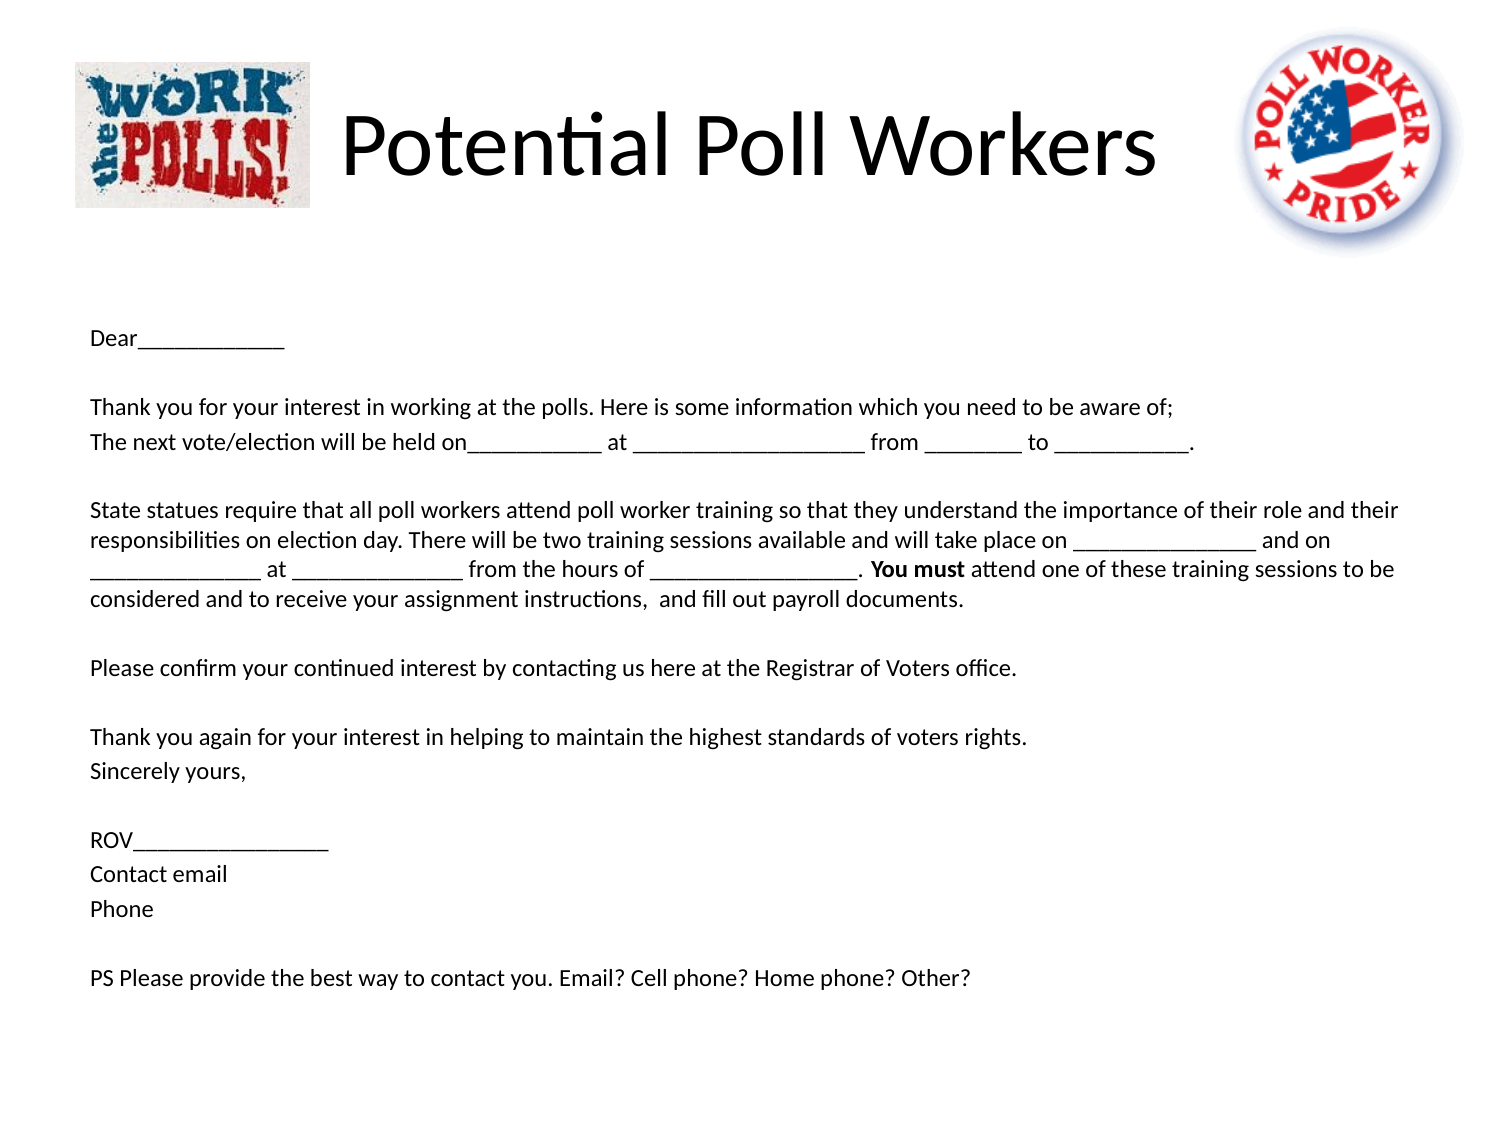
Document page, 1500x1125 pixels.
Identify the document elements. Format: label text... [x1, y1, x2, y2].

list Dear____________ Thank you for your interest in working at the polls. Here is some information which you need to be aware of; The next vote/election will be held on___________ at ___________________ from ________ to ___________. State statues require that all poll workers attend poll worker training so that they understand the importance of their role and their responsibilities on election day. There will be two training sessions available and will take place on _______________ and on ______________ at ______________ from the hours of _________________. You must attend one of these training sessions to be considered and to receive your assignment instructions, and fill out payroll documents. Please confirm your continued interest by contacting us here at the Registrar of Voters office. Thank you again for your interest in helping to maintain the highest standards of voters rights. Sincerely yours, ROV________________ Contact email Phone PS Please provide the best way to contact you. Email? Cell phone? Home phone? Other? [75, 262, 1425, 1005]
title Potential Poll Workers [75, 45, 1225, 233]
picture [74, 62, 311, 208]
picture [1230, 24, 1467, 262]
